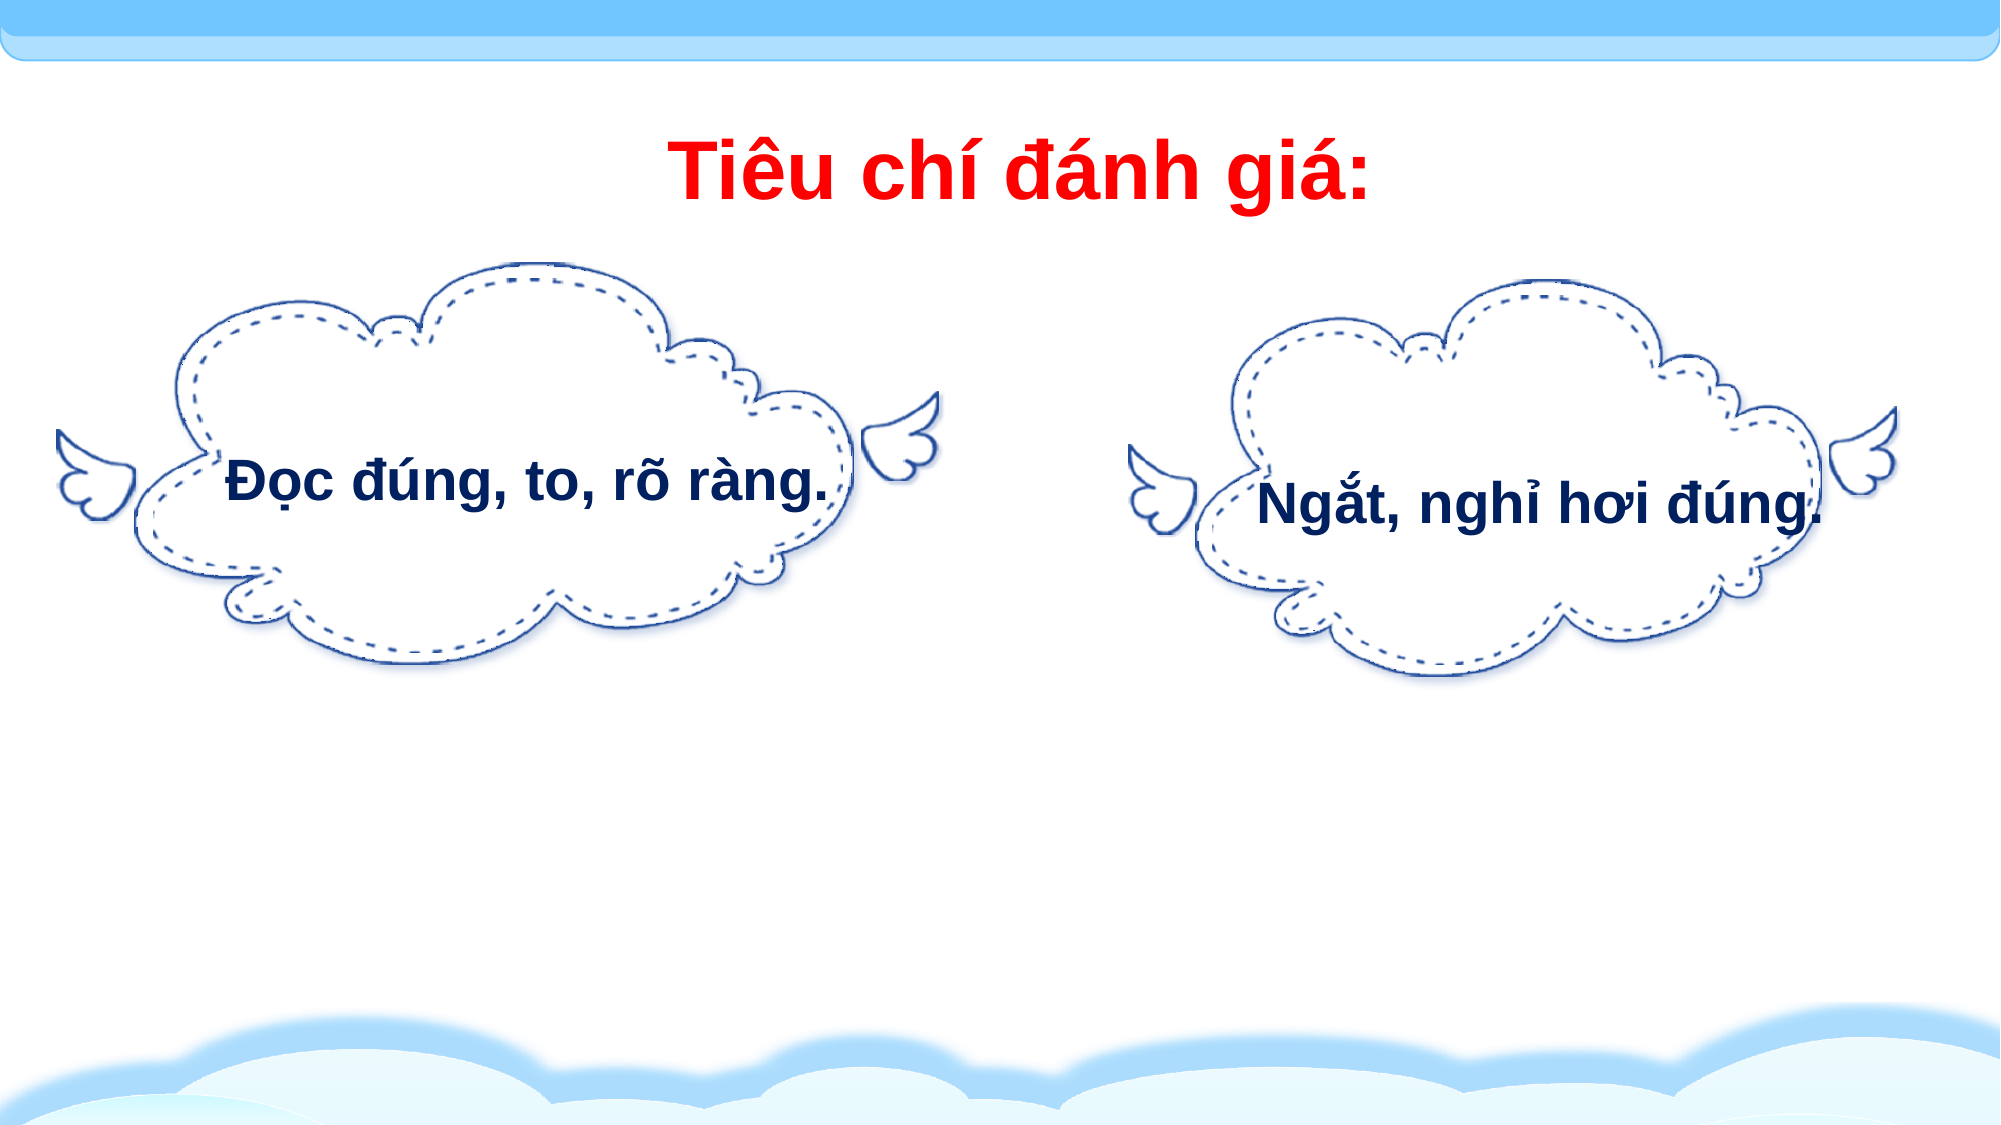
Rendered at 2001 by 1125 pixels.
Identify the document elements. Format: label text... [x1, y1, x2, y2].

picture [0, 1002, 2000, 1125]
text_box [0, 0, 2000, 61]
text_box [1097, 216, 1912, 750]
text_box Tiêu chí đánh giá: [636, 108, 1406, 224]
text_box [23, 198, 958, 739]
